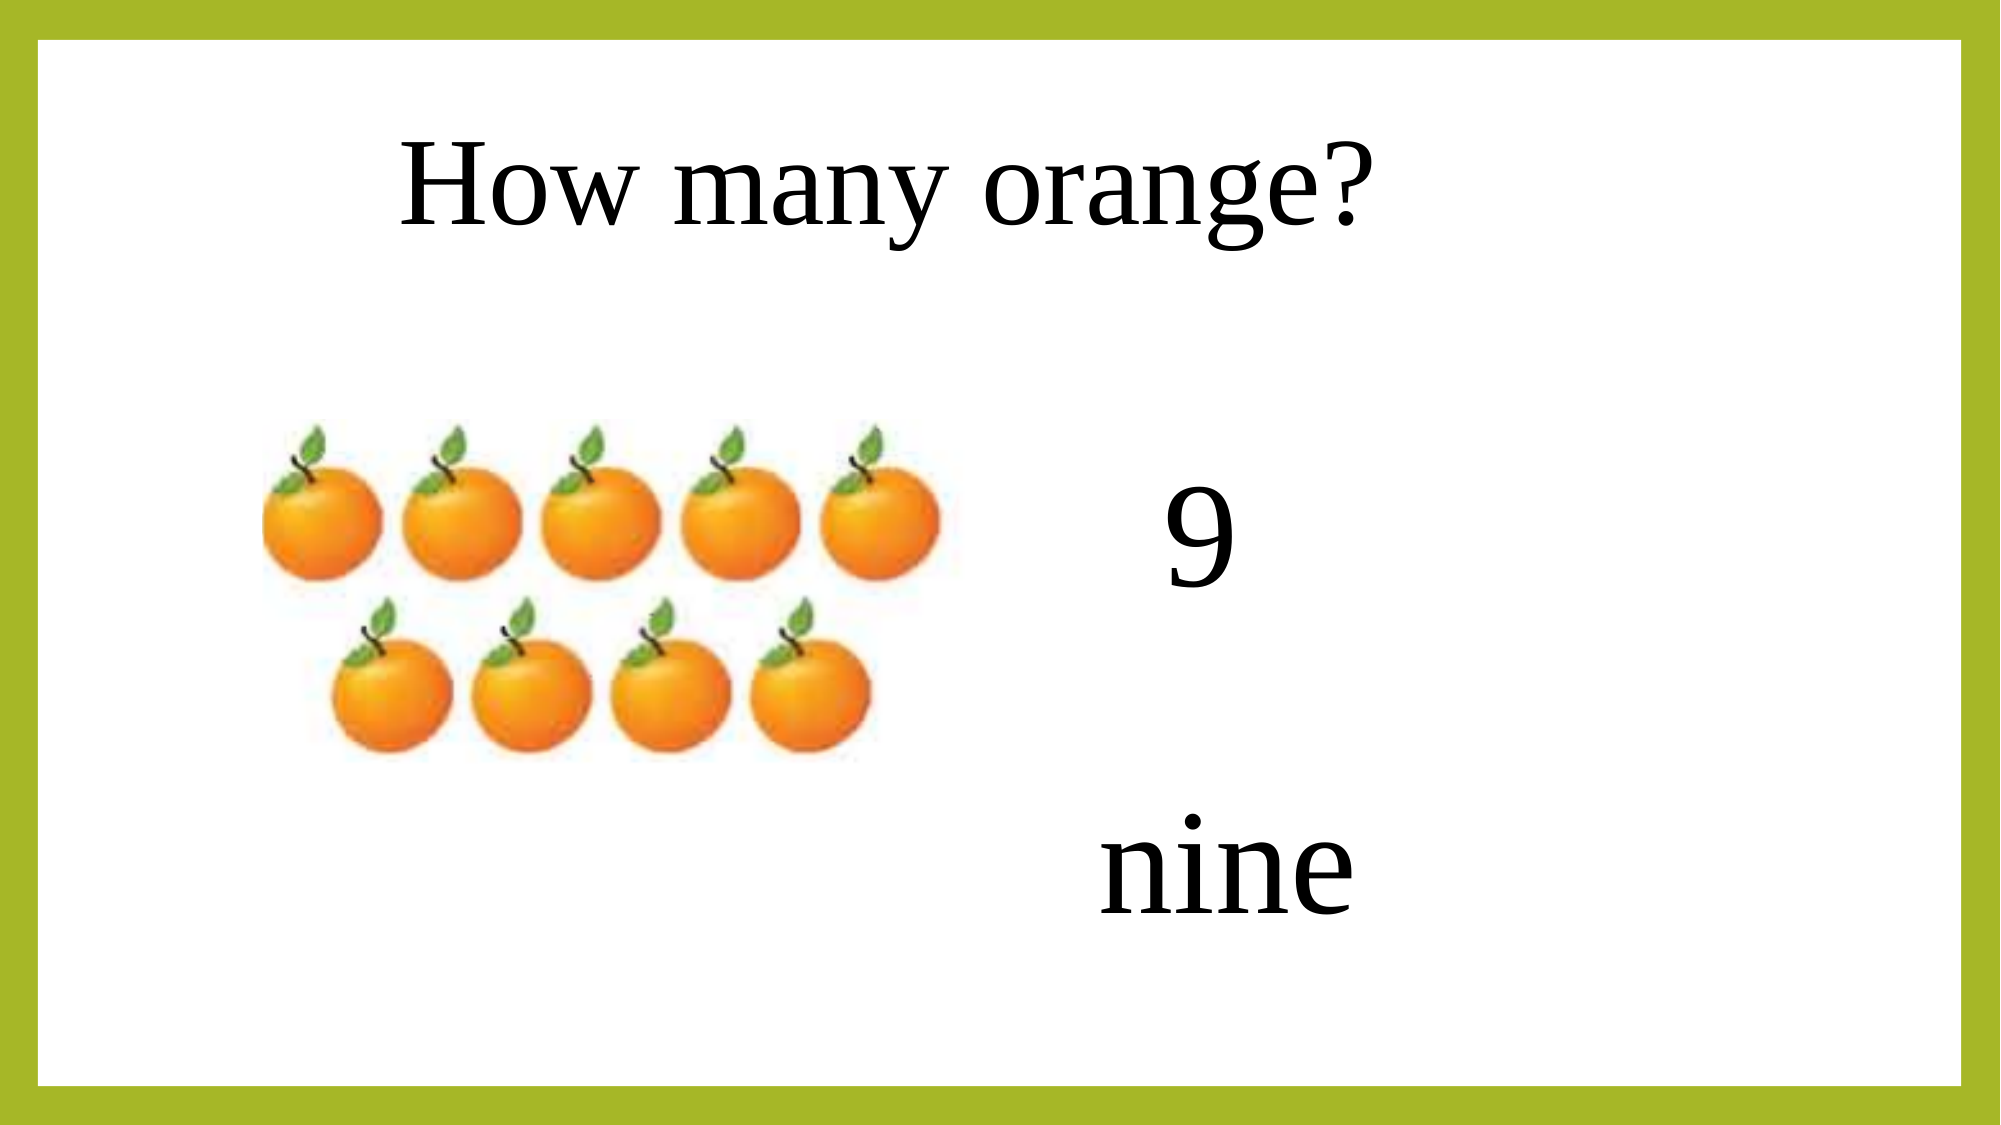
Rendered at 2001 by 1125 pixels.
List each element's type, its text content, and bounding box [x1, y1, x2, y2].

text_box How many orange? [262, 92, 1544, 257]
text_box nine [1083, 756, 1405, 952]
picture [262, 419, 965, 781]
text_box 9 [1148, 428, 1305, 624]
